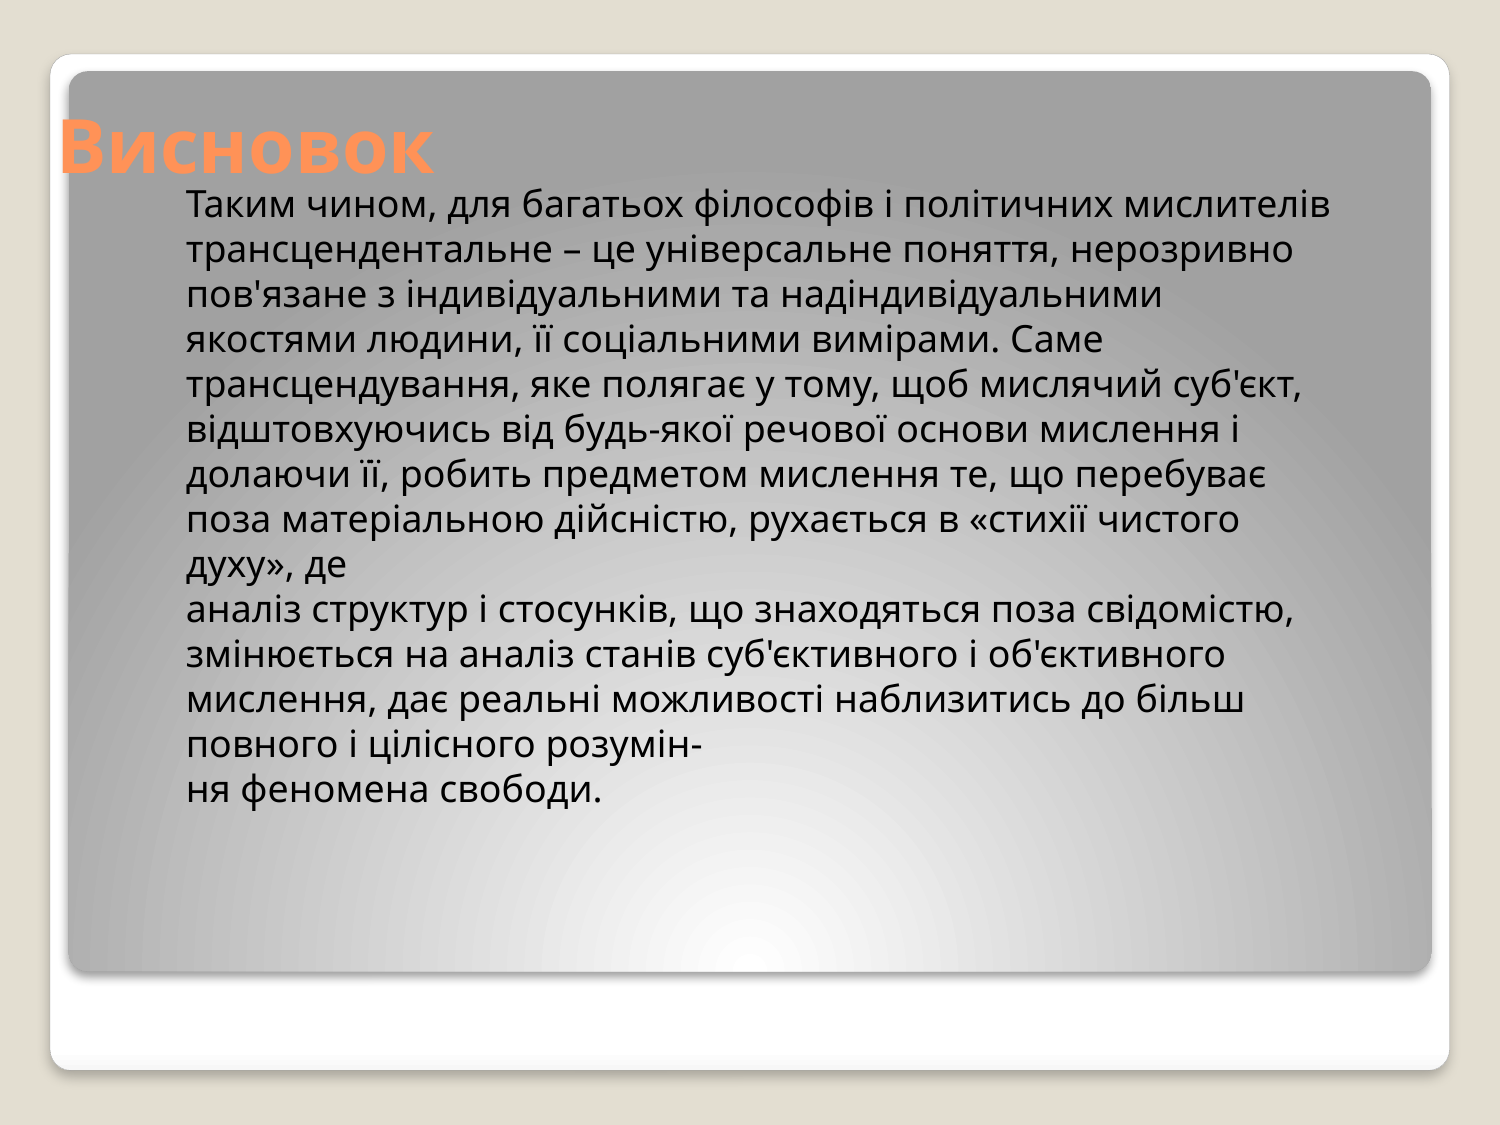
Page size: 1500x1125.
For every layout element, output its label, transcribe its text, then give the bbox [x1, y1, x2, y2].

text_box Таким чином, для багатьох філософів і політичних мислителів трансцендентальне – це універсальне поняття, нерозривно пов'язане з індивідуальними та надіндивідуальними якостями людини, її соціальними вимірами. Саме трансцендування, яке полягає у тому, щоб мислячий суб'єкт, відштовхуючись від будь-якої речової основи мислення і долаючи її, робить предметом мислення те, що перебуває поза матеріальною дійсністю, рухається в «стихії чистого духу», де аналіз структур і стосунків, що знаходяться поза свідомістю, змінюється на аналіз станів суб'єктивного і об'єктивного мислення, дає реальні можливості наблизитись до більш повного і цілісного розумін- ня феномена свободи. [171, 172, 1353, 818]
title Висновок [41, 30, 1425, 197]
